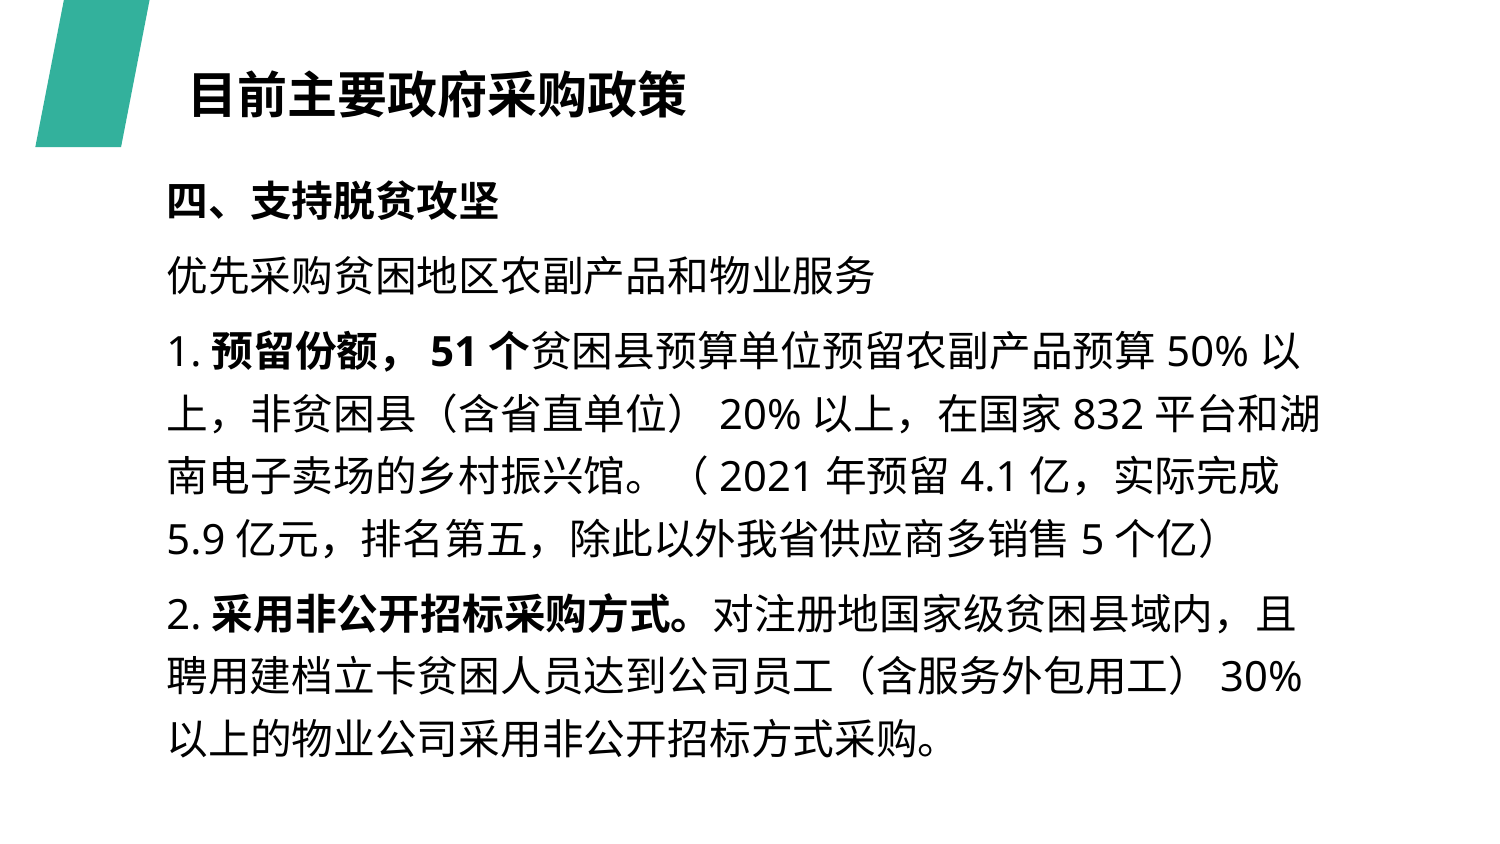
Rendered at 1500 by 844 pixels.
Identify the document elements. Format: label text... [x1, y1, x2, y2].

text_box 四、支持脱贫攻坚 优先采购贫困地区农副产品和物业服务 1.预留份额，51个贫困县预算单位预留农副产品预算50%以上，非贫困县（含省直单位）20%以上，在国家832平台和湖南电子卖场的乡村振兴馆。（2021年预留4.1亿，实际完成5.9亿元，排名第五，除此以外我省供应商多销售5个亿） 2.采用非公开招标采购方式。对注册地国家级贫困县域内，且聘用建档立卡贫困人员达到公司员工（含服务外包用工）30%以上的物业公司采用非公开招标方式采购。 [151, 155, 1338, 770]
text_box 目前主要政府采购政策 [172, 55, 703, 131]
